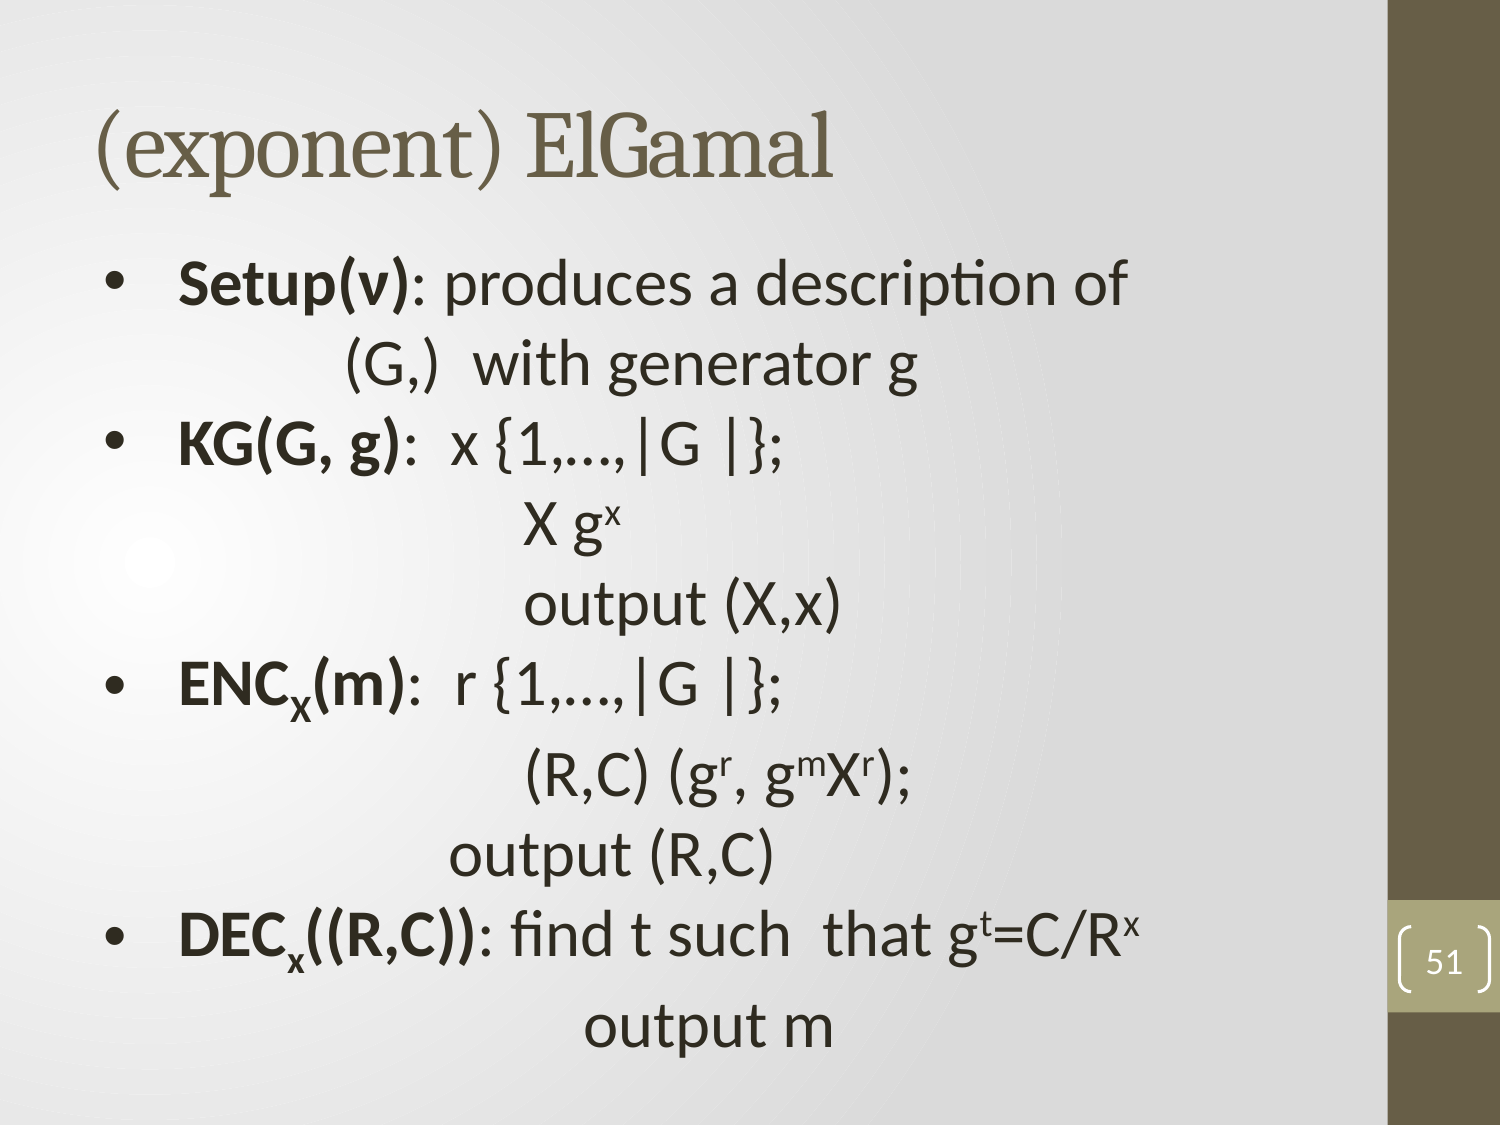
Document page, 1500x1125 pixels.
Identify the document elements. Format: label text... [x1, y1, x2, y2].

slide_number 51 [1397, 925, 1492, 994]
title (exponent) ElGamal [75, 45, 1353, 233]
